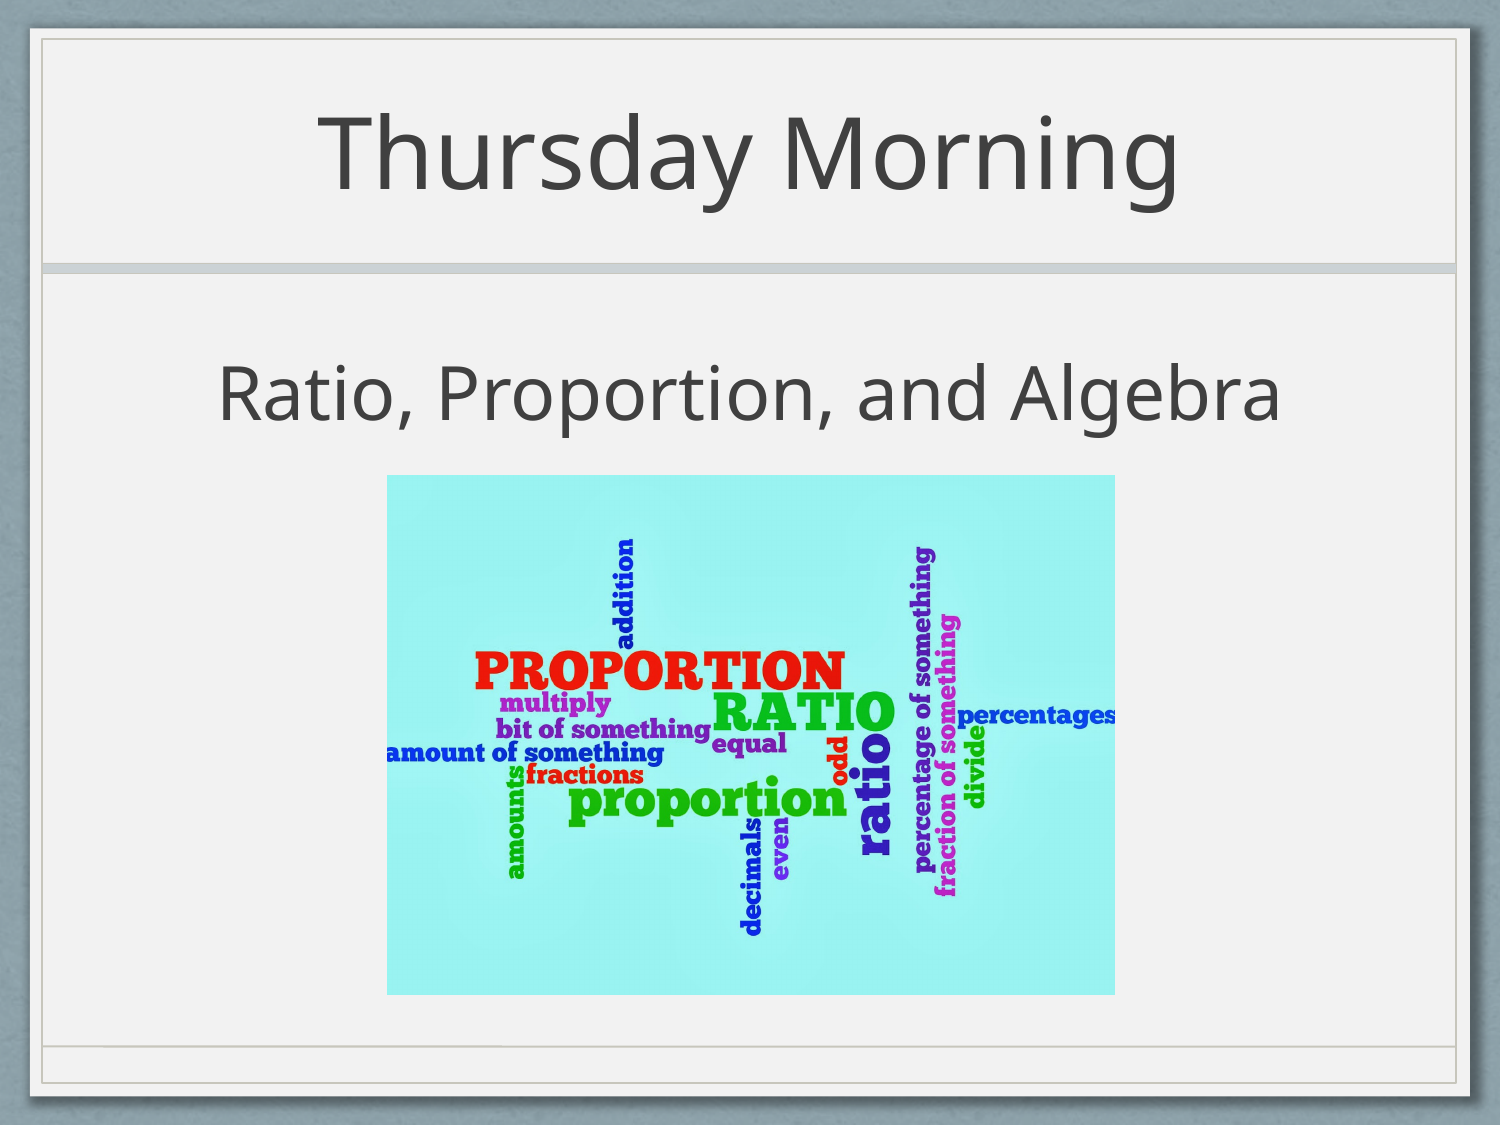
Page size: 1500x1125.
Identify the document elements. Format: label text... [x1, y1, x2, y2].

picture [386, 475, 1115, 996]
list Ratio, Proportion, and Algebra [147, 337, 1353, 995]
title Thursday Morning [147, 40, 1353, 260]
